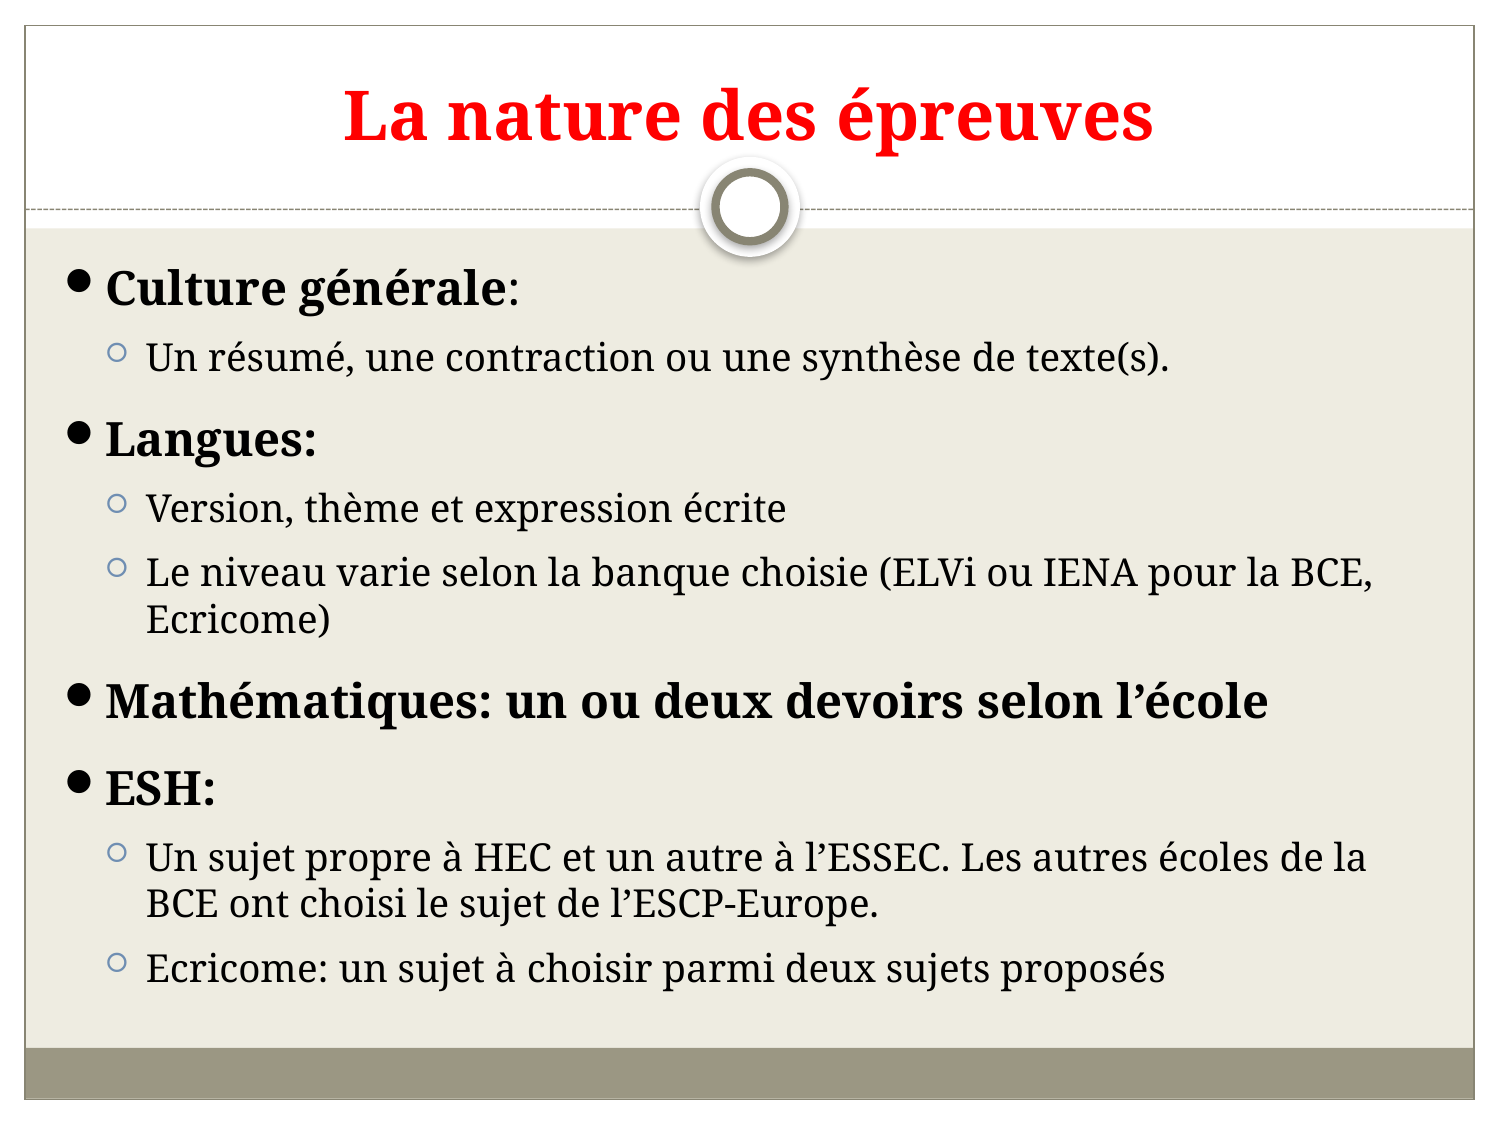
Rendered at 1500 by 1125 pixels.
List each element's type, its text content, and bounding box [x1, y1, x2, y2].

list Culture générale: Un résumé, une contraction ou une synthèse de texte(s). Langues: Version, thème et expression écrite Le niveau varie selon la banque choisie (ELVi ou IENA pour la BCE, Ecricome) Mathématiques: un ou deux devoirs selon l’école ESH: Un sujet propre à HEC et un autre à l’ESSEC. Les autres écoles de la BCE ont choisi le sujet de l’ESCP-Europe. Ecricome: un sujet à choisir parmi deux sujets proposés [49, 250, 1445, 1001]
title La nature des épreuves [49, 37, 1450, 162]
